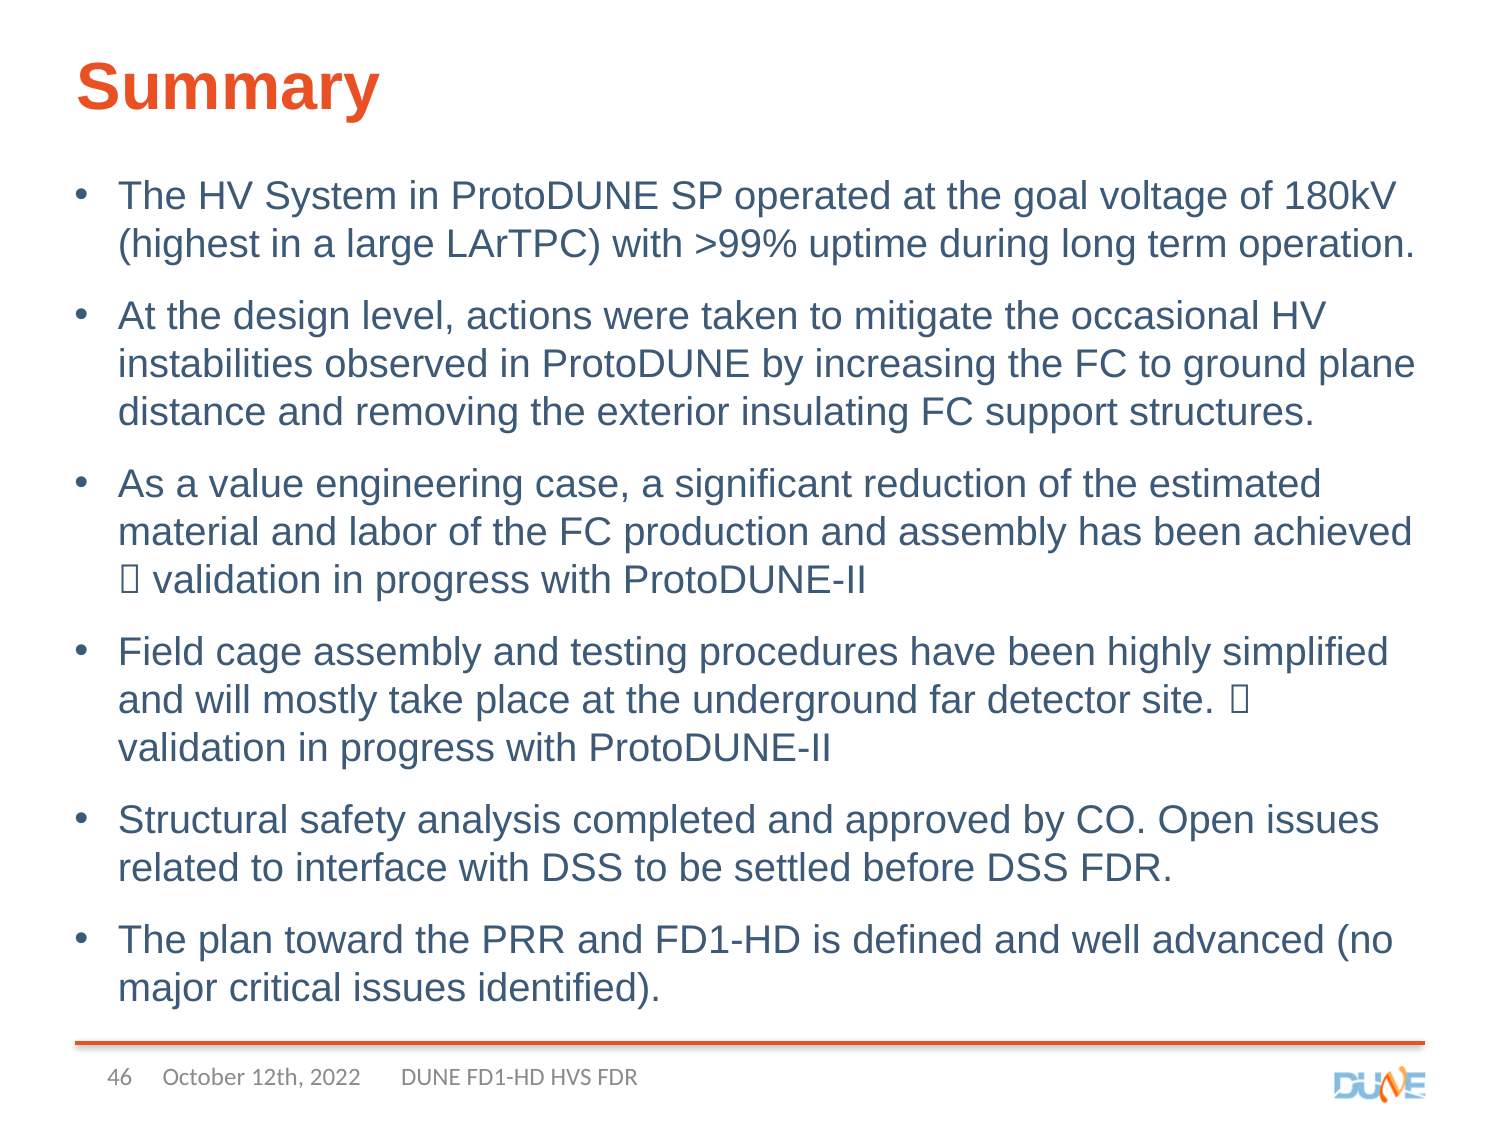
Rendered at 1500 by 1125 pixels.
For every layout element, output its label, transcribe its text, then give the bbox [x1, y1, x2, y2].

slide_number 46 [76, 1045, 148, 1106]
picture [1333, 1064, 1427, 1104]
title Summary [76, 42, 1415, 129]
footer DUNE FD1-HD HVS FDR [383, 1045, 656, 1106]
list The HV System in ProtoDUNE SP operated at the goal voltage of 180kV (highest in a large LArTPC) with >99% uptime during long term operation. At the design level, actions were taken to mitigate the occasional HV instabilities observed in ProtoDUNE by increasing the FC to ground plane distance and removing the exterior insulating FC support structures. As a value engineering case, a significant reduction of the estimated material and labor of the FC production and assembly has been achieved  validation in progress with ProtoDUNE-II Field cage assembly and testing procedures have been highly simplified and will mostly take place at the underground far detector site.  validation in progress with ProtoDUNE-II Structural safety analysis completed and approved by CO. Open issues related to interface with DSS to be settled before DSS FDR. The plan toward the PRR and FD1-HD is defined and well advanced (no major critical issues identified). [74, 161, 1425, 1030]
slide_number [148, 1045, 383, 1106]
